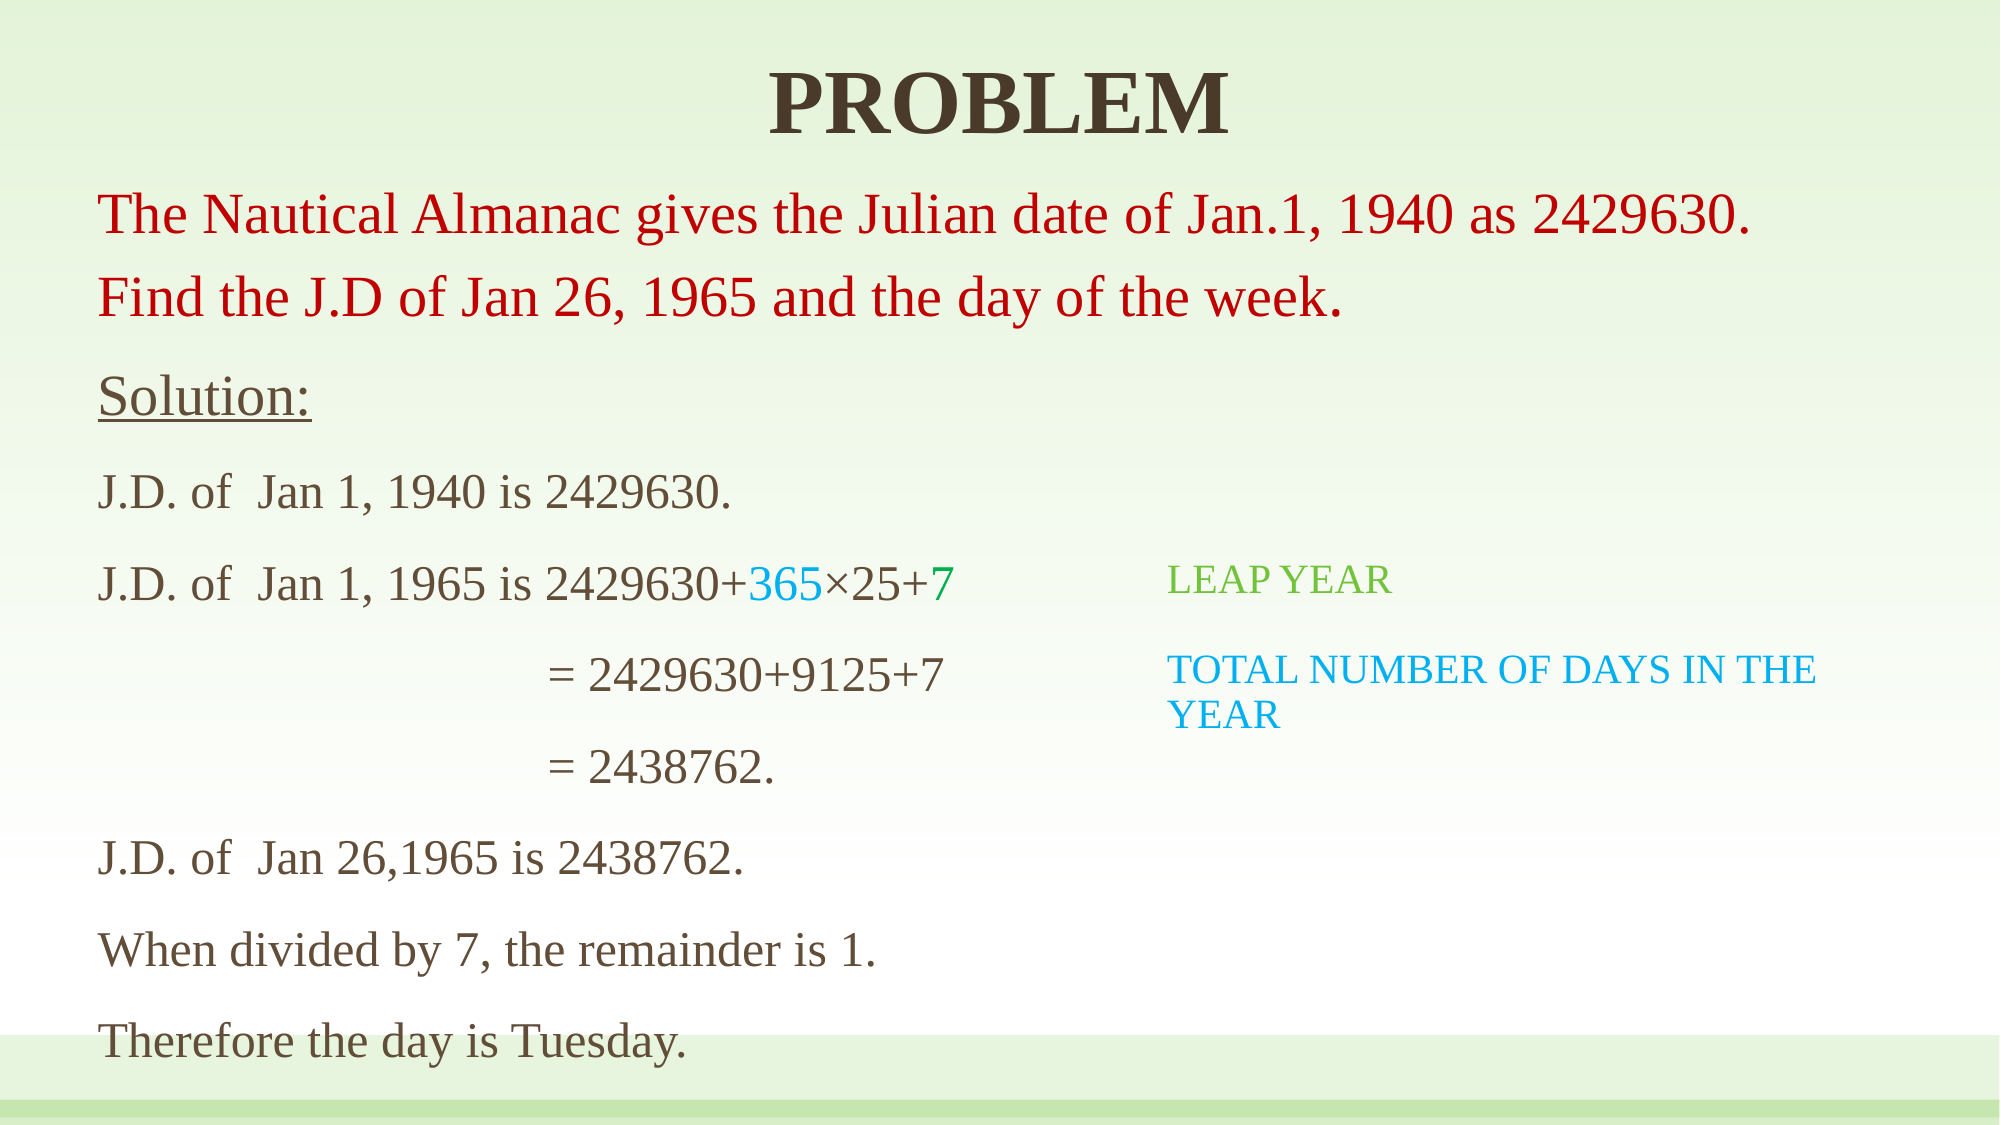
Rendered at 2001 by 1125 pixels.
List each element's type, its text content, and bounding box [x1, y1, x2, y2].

title PROBLEM [219, 71, 1780, 168]
list The Nautical Almanac gives the Julian date of Jan.1, 1940 as 2429630. Find the J.D of Jan 26, 1965 and the day of the week. Solution: J.D. of Jan 1, 1940 is 2429630. J.D. of Jan 1, 1965 is 2429630+365×25+7 = 2429630+9125+7 = 2438762. J.D. of Jan 26,1965 is 2438762. When divided by 7, the remainder is 1. Therefore the day is Tuesday. [75, 168, 1885, 1082]
list Leap year Total number of days in the year [1151, 501, 1902, 794]
